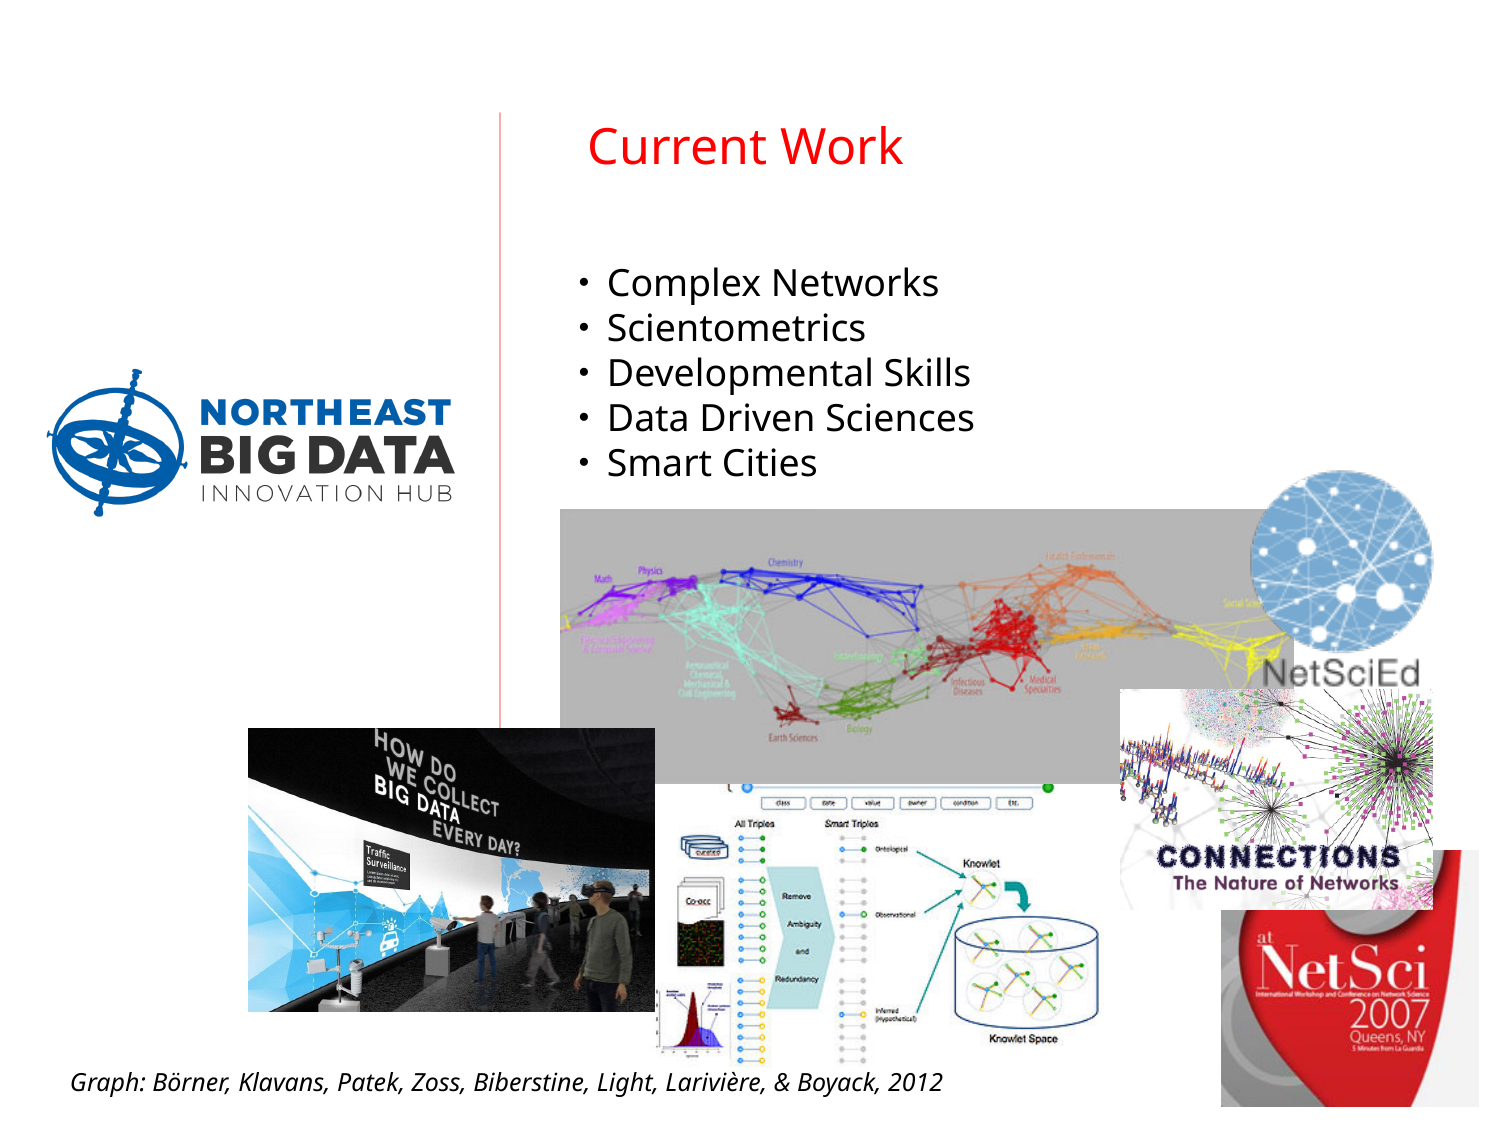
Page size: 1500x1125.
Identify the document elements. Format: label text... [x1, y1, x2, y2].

text_box Complex Networks Scientometrics Developmental Skills Data Driven Sciences Smart Cities [559, 251, 1406, 508]
picture [0, 344, 501, 543]
picture [247, 463, 1479, 1108]
text_box Graph: Börner, Klavans, Patek, Zoss, Biberstine, Light, Larivière, & Boyack, 2012 [55, 1058, 1152, 1104]
title Current Work [546, 99, 1449, 258]
